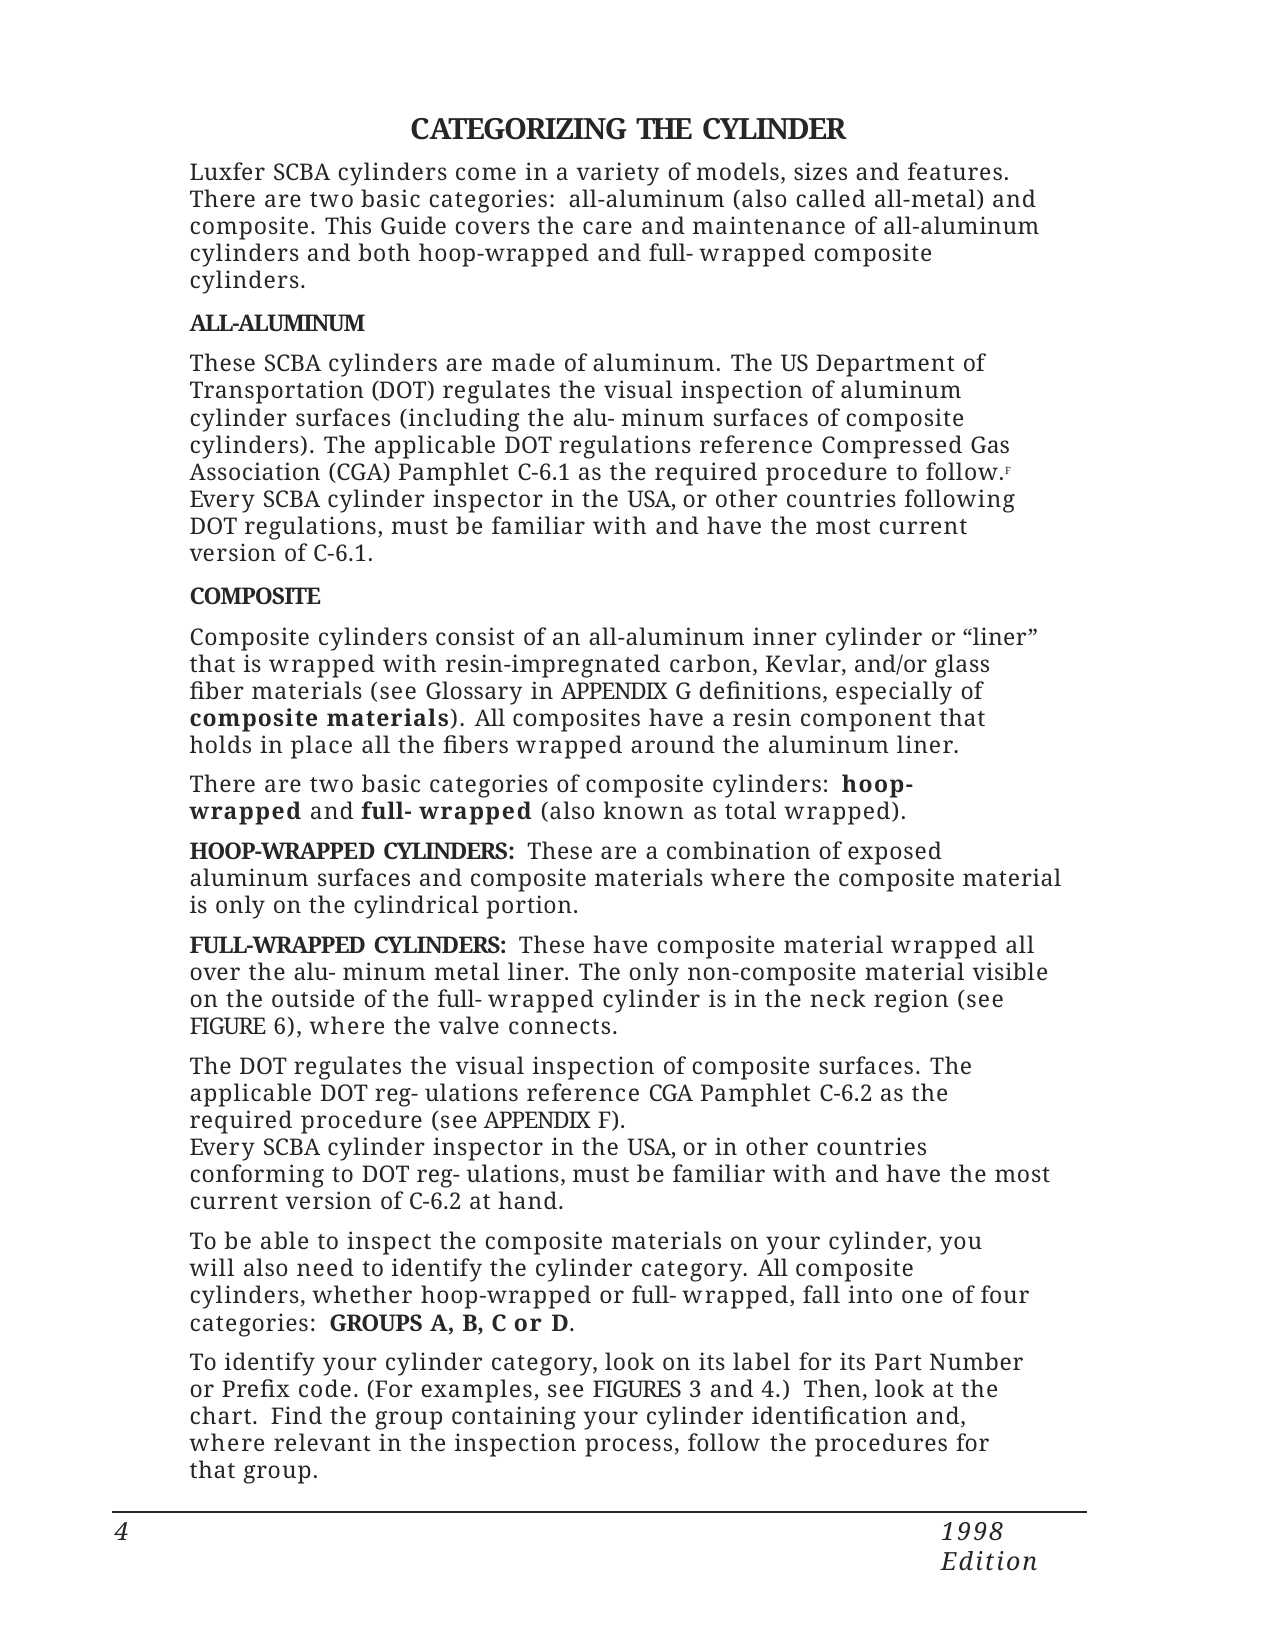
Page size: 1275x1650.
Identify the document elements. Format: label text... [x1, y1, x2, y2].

text_box 4 [112, 1515, 131, 1546]
text_box CATEGORIZING THE CYLINDER Luxfer SCBA cylinders come in a variety of models, sizes and features. There are two basic categories: all-aluminum (also called all-metal) and composite. This Guide covers the care and maintenance of all-aluminum cylinders and both hoop-wrapped and full- wrapped composite cylinders. ALL-ALUMINUM These SCBA cylinders are made of aluminum. The US Department of Transportation (DOT) regulates the visual inspection of aluminum cylinder surfaces (including the alu- minum surfaces of composite cylinders). The applicable DOT regulations reference Compressed Gas Association (CGA) Pamphlet C-6.1 as the required procedure to follow.F Every SCBA cylinder inspector in the USA, or other countries following DOT regulations, must be familiar with and have the most current version of C-6.1. COMPOSITE Composite cylinders consist of an all-aluminum inner cylinder or “liner” that is wrapped with resin-impregnated carbon, Kevlar, and/or glass fiber materials (see Glossary in APPENDIX G definitions, especially of composite materials). All composites have a resin component that holds in place all the fibers wrapped around the aluminum liner. There are two basic categories of composite cylinders: hoop-wrapped and full- wrapped (also known as total wrapped). HOOP-WRAPPED CYLINDERS: These are a combination of exposed aluminum surfaces and composite materials where the composite material is only on the cylindrical portion. FULL-WRAPPED CYLINDERS: These have composite material wrapped all over the alu- minum metal liner. The only non-composite material visible on the outside of the full- wrapped cylinder is in the neck region (see FIGURE 6), where the valve connects. The DOT regulates the visual inspection of composite surfaces. The applicable DOT reg- ulations reference CGA Pamphlet C-6.2 as the required procedure (see APPENDIX F). Every SCBA cylinder inspector in the USA, or in other countries conforming to DOT reg- ulations, must be familiar with and have the most current version of C-6.2 at hand. To be able to inspect the composite materials on your cylinder, you will also need to identify the cylinder category. All composite cylinders, whether hoop-wrapped or full- wrapped, fall into one of four categories: GROUPS A, B, C or D. To identify your cylinder category, look on its label for its Part Number or Prefix code. (For examples, see FIGURES 3 and 4.) Then, look at the chart. Find the group containing your cylinder identification and, where relevant in the inspection process, follow the procedures for that group. [187, 110, 1069, 1484]
text_box 1998 Edition [938, 1515, 1088, 1576]
